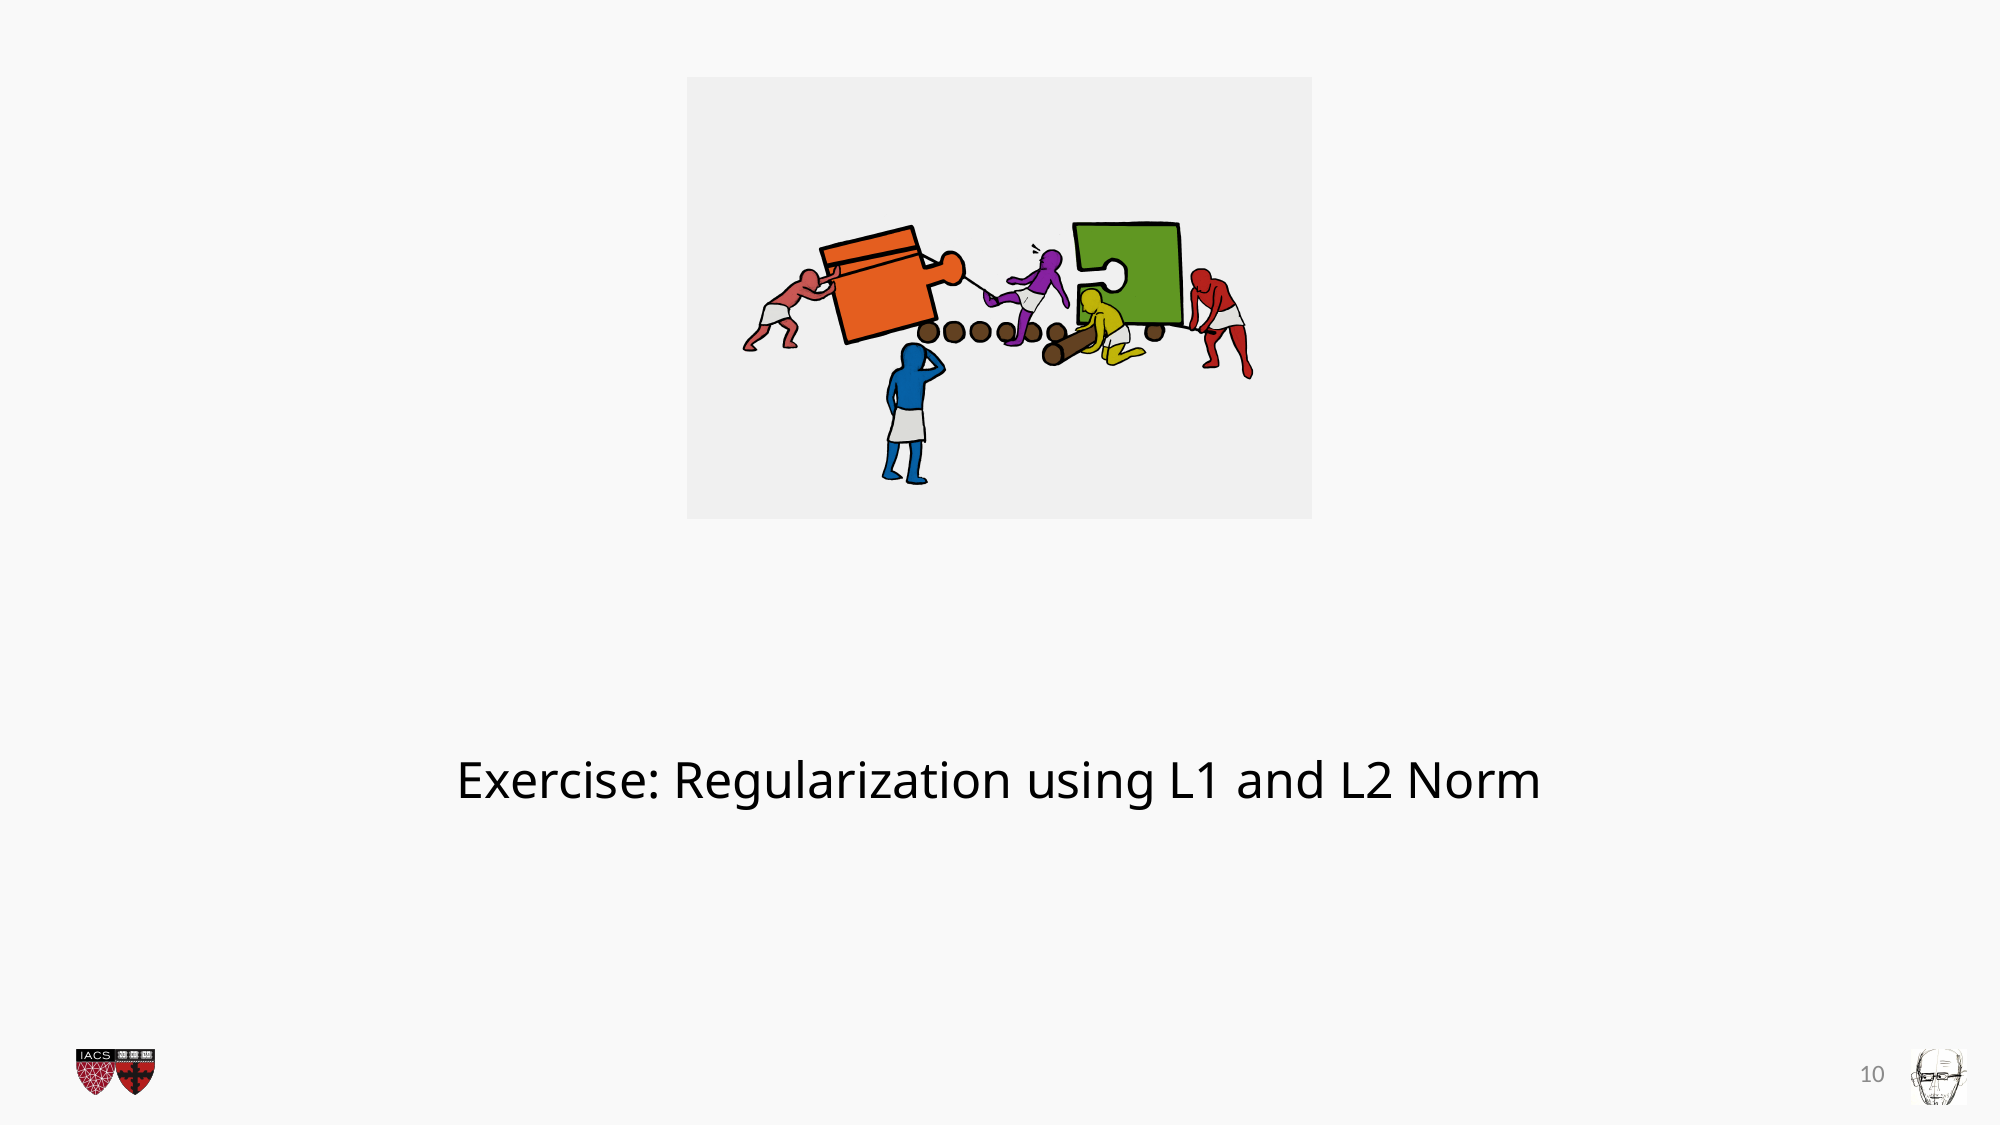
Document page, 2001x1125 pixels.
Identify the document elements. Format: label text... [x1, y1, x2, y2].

picture [75, 1049, 155, 1095]
slide_number 10 [1433, 1042, 1900, 1103]
text_box Exercise: Regularization using L1 and L2 Norm [442, 741, 1558, 817]
picture [1911, 1049, 1967, 1105]
picture [687, 77, 1312, 519]
